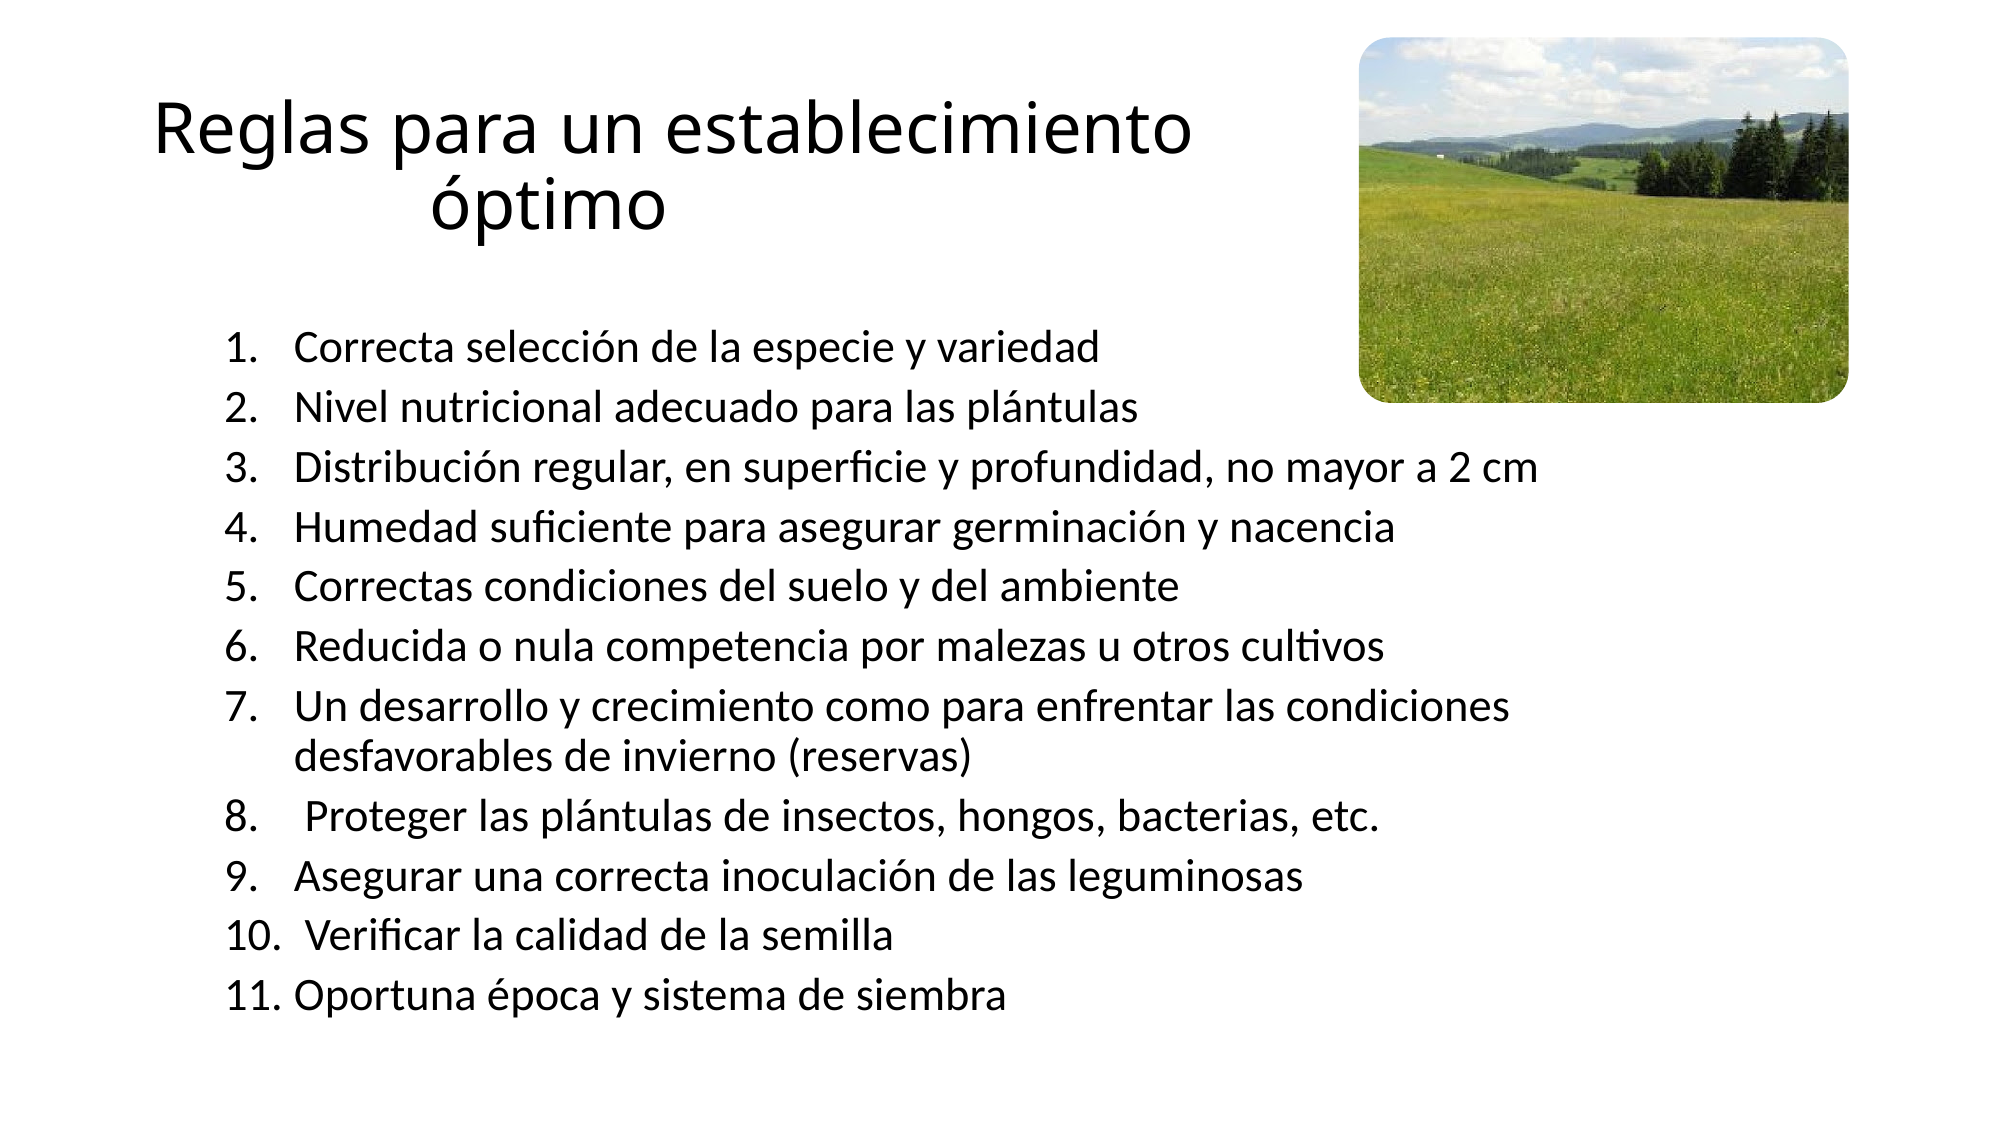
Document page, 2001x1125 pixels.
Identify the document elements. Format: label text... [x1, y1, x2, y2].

picture [1358, 37, 1849, 403]
title Reglas para un establecimiento óptimo [137, 59, 1234, 278]
list Correcta selección de la especie y variedad Nivel nutricional adecuado para las plántulas Distribución regular, en superficie y profundidad, no mayor a 2 cm Humedad suficiente para asegurar germinación y nacencia Correctas condiciones del suelo y del ambiente Reducida o nula competencia por malezas u otros cultivos Un desarrollo y crecimiento como para enfrentar las condiciones desfavorables de invierno (reservas) Proteger las plántulas de insectos, hongos, bacterias, etc. Asegurar una correcta inoculación de las leguminosas Verificar la calidad de la semilla Oportuna época y sistema de siembra [0, 315, 1725, 1029]
